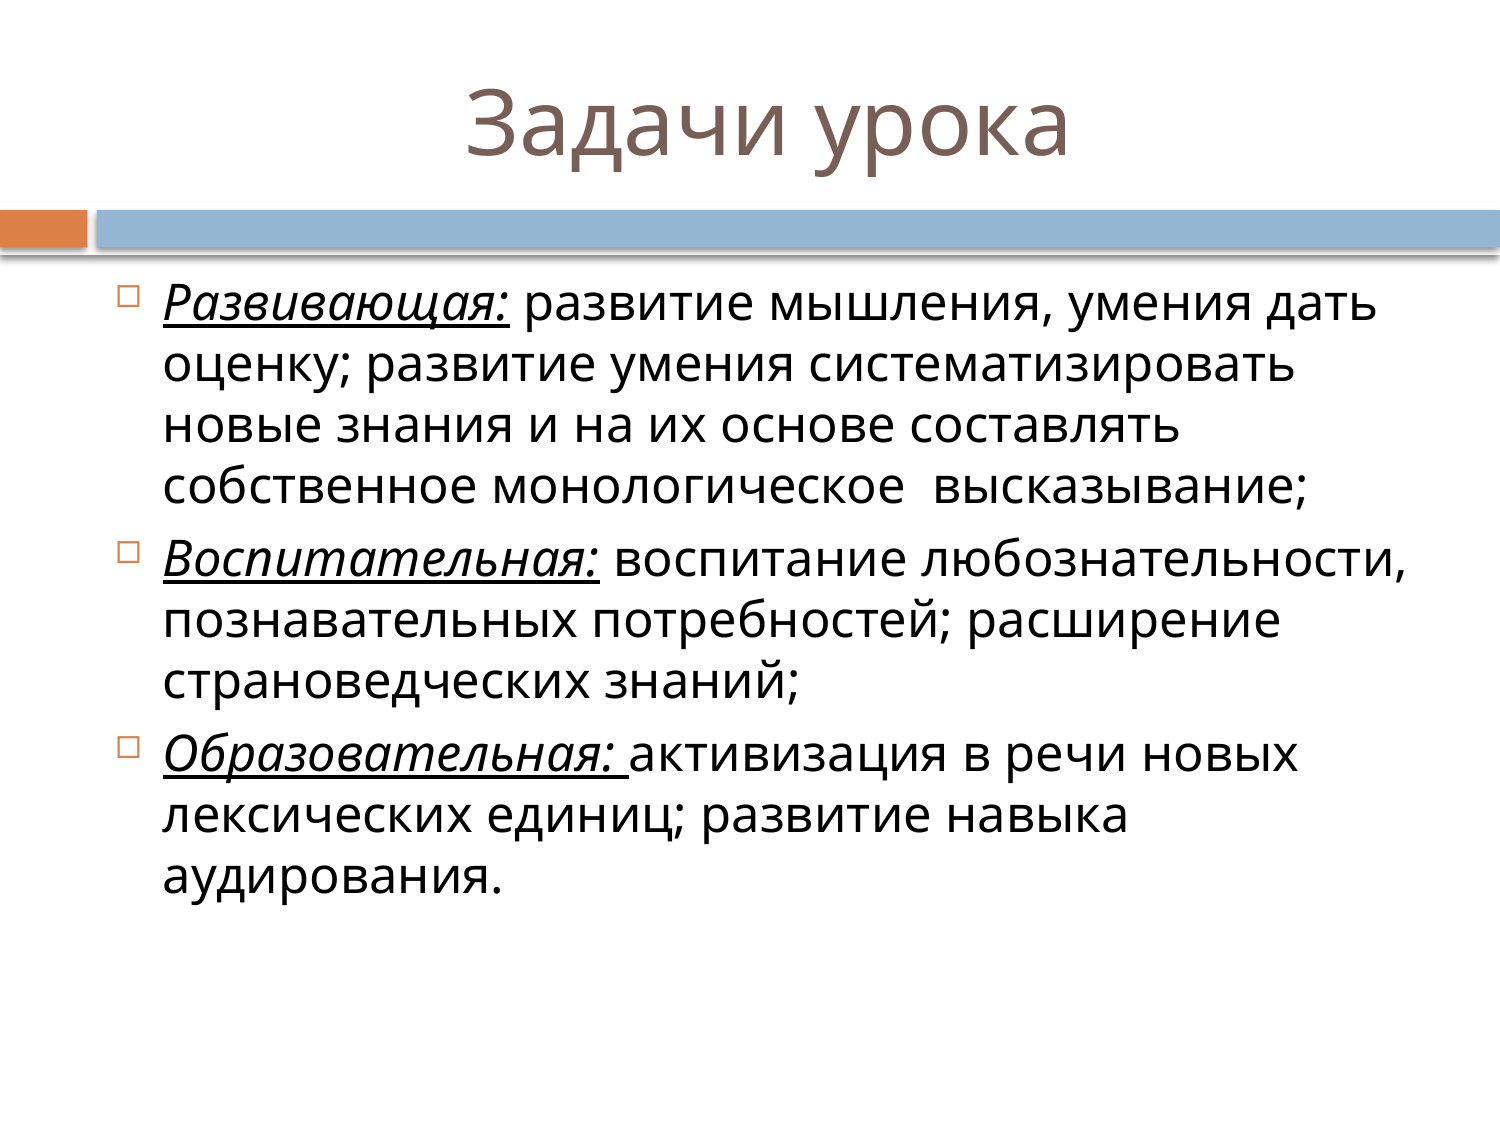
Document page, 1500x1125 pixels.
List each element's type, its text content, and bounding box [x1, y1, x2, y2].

title Задачи урока [100, 37, 1438, 200]
list Развивающая: развитие мышления, умения дать оценку; развитие умения систематизировать новые знания и на их основе составлять собственное монологическое высказывание; Воспитательная: воспитание любознательности, познавательных потребностей; расширение страноведческих знаний; Образовательная: активизация в речи новых лексических единиц; развитие навыка аудирования. [100, 262, 1438, 1000]
